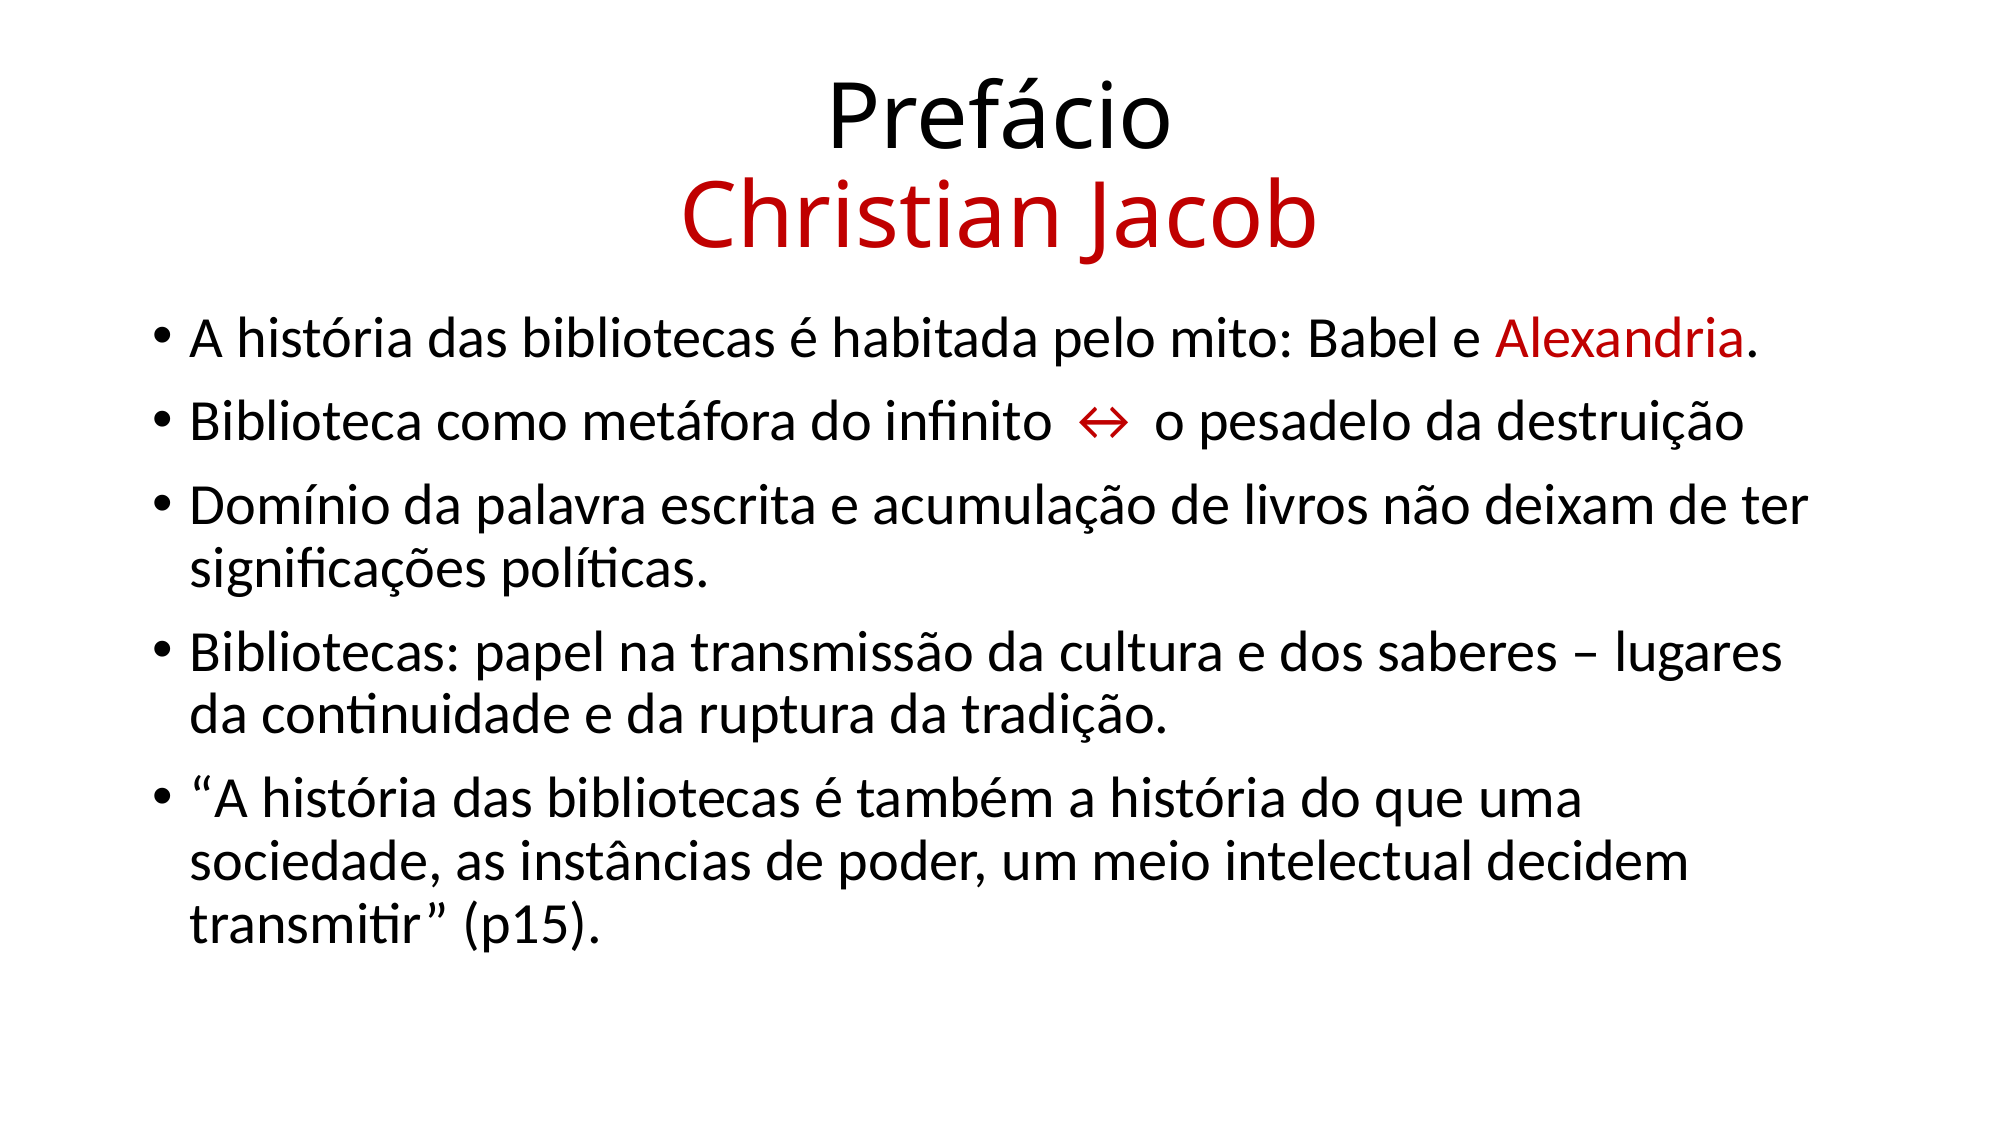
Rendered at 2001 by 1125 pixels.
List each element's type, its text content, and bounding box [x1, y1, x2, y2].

list A história das bibliotecas é habitada pelo mito: Babel e Alexandria. Biblioteca como metáfora do infinito ↔ o pesadelo da destruição Domínio da palavra escrita e acumulação de livros não deixam de ter significações políticas. Bibliotecas: papel na transmissão da cultura e dos saberes – lugares da continuidade e da ruptura da tradição. “A história das bibliotecas é também a história do que uma sociedade, as instâncias de poder, um meio intelectual decidem transmitir” (p15). [137, 299, 1863, 1014]
title Prefácio Christian Jacob [137, 59, 1863, 278]
